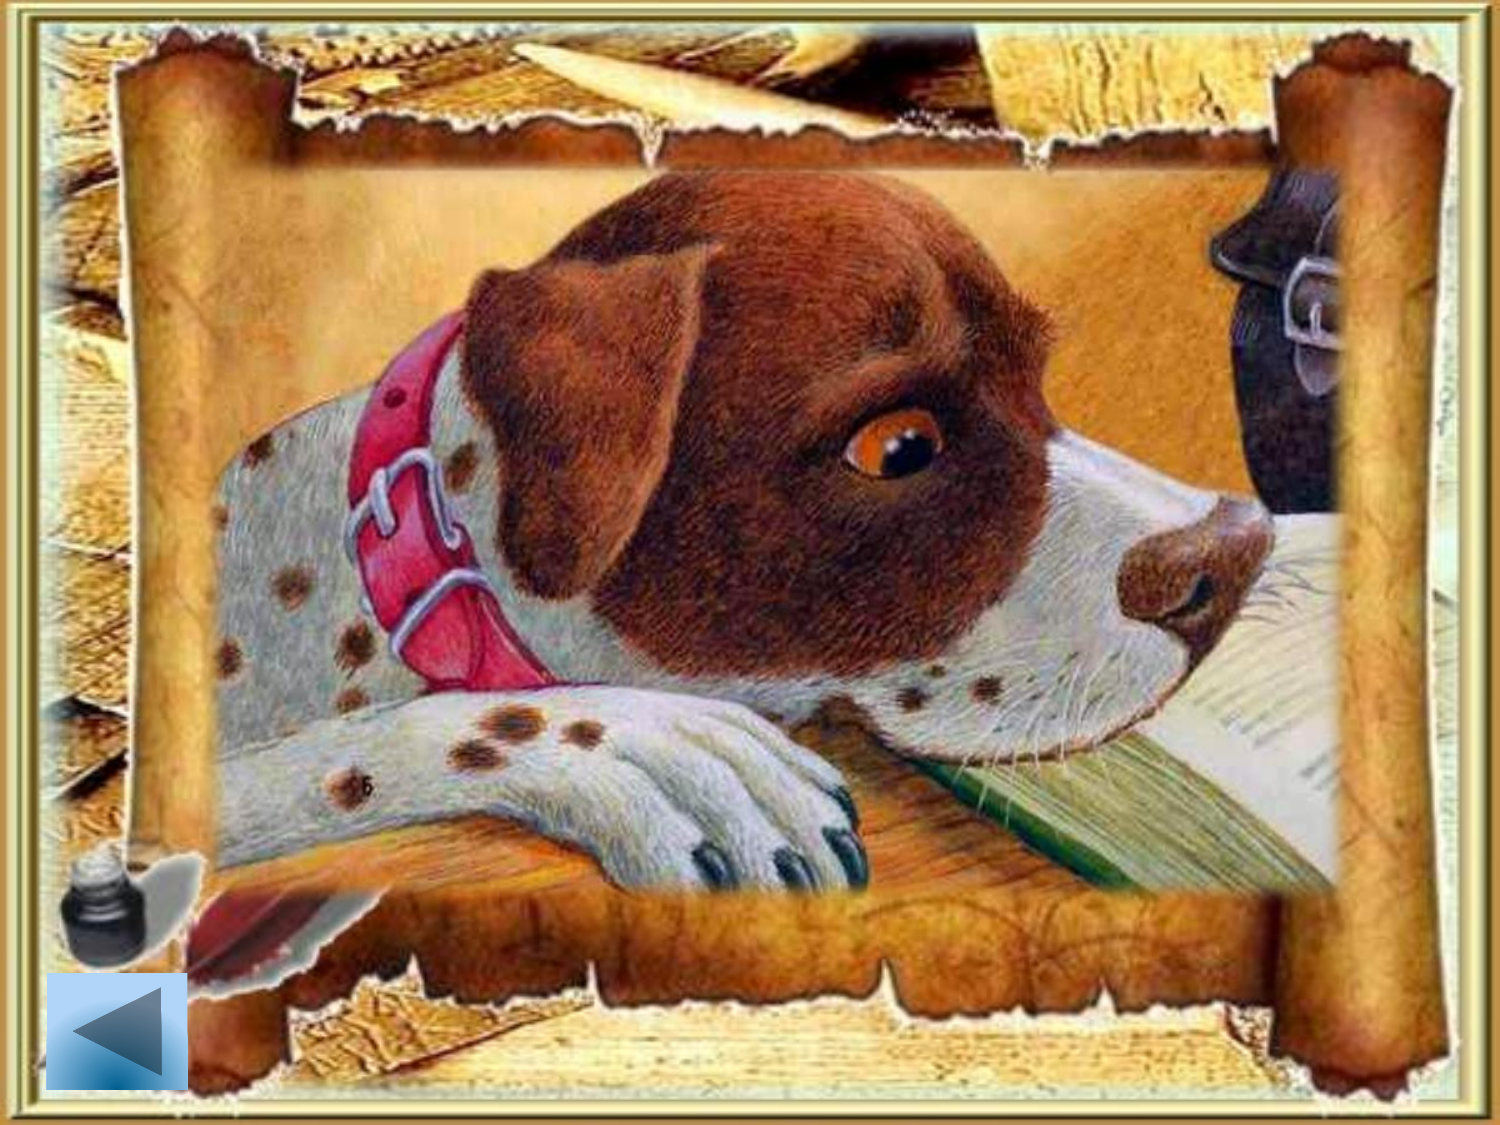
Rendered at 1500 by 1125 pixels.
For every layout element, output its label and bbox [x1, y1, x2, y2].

picture [0, 0, 1500, 1125]
list [198, 152, 1356, 908]
